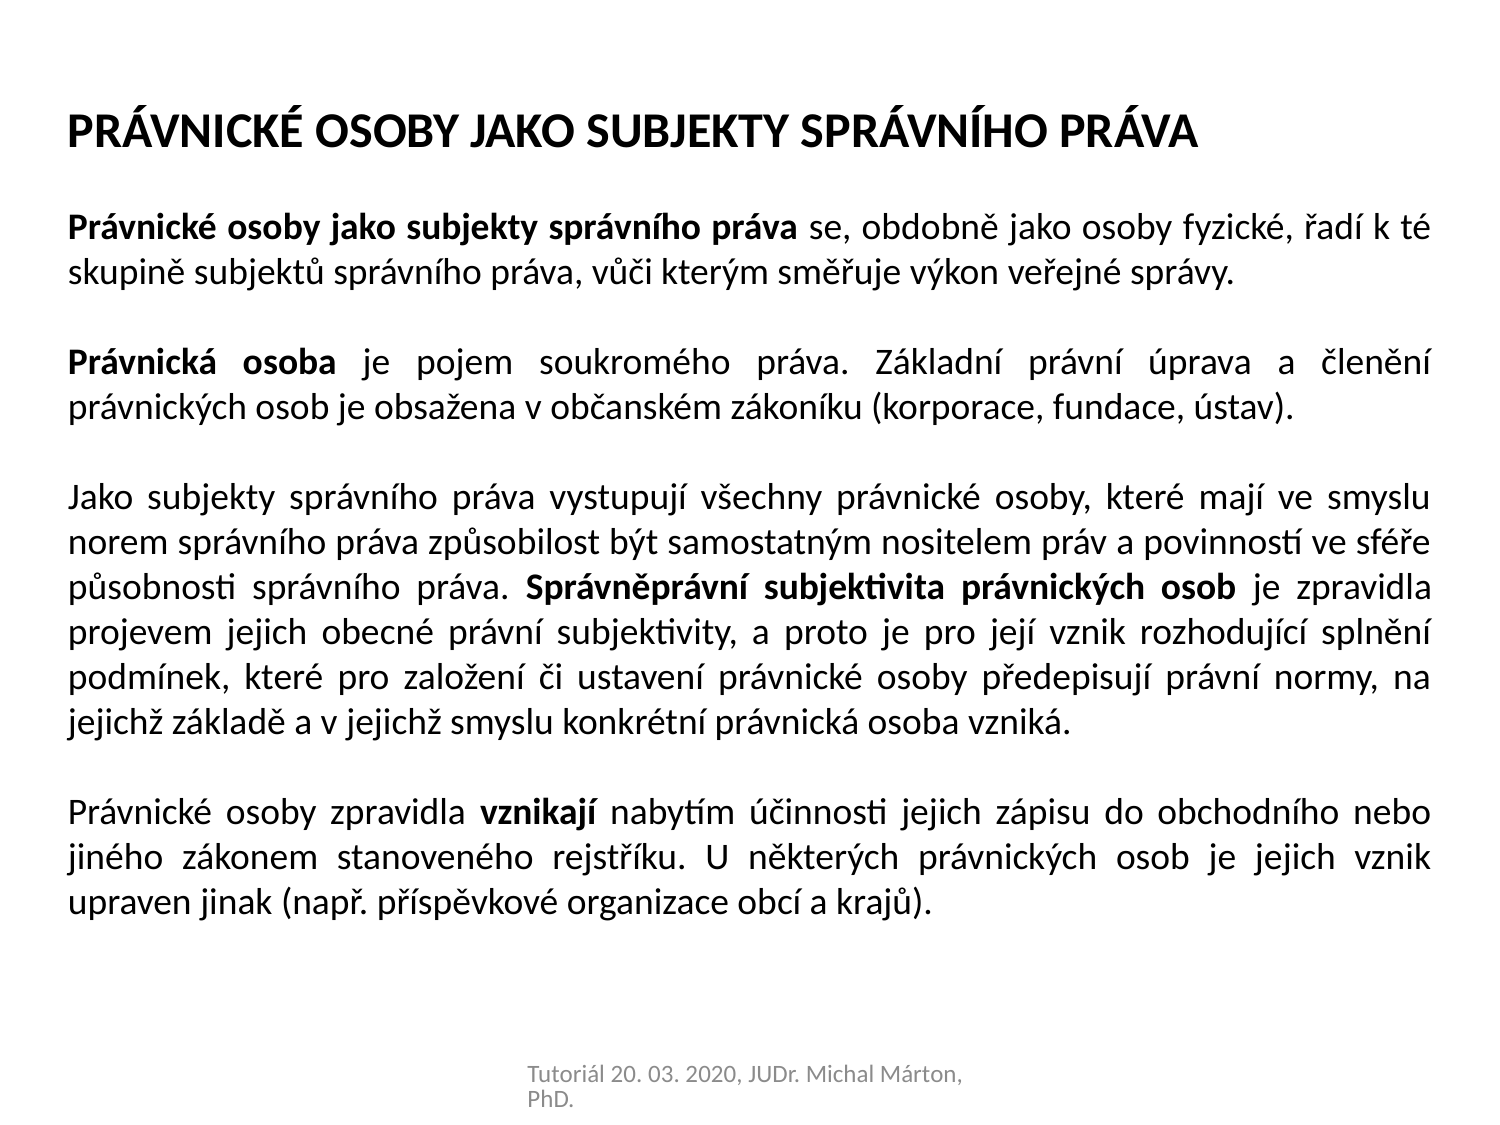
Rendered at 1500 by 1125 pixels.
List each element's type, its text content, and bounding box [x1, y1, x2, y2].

text_box PRÁVNICKÉ OSOBY JAKO SUBJEKTY SPRÁVNÍHO PRÁVA Právnické osoby jako subjekty správního práva se, obdobně jako osoby fyzické, řadí k té skupině subjektů správního práva, vůči kterým směřuje výkon veřejné správy. Právnická osoba je pojem soukromého práva. Základní právní úprava a členění právnických osob je obsažena v občanském zákoníku (korporace, fundace, ústav). Jako subjekty správního práva vystupují všechny právnické osoby, které mají ve smyslu norem správního práva způsobilost být samostatným nositelem práv a povinností ve sféře působnosti správního práva. Správněprávní subjektivita právnických osob je zpravidla projevem jejich obecné právní subjektivity, a proto je pro její vznik rozhodující splnění podmínek, které pro založení či ustavení právnické osoby předepisují právní normy, na jejichž základě a v jejichž smyslu konkrétní právnická osoba vzniká. Právnické osoby zpravidla vznikají nabytím účinnosti jejich zápisu do obchodního nebo jiného zákonem stanoveného rejstříku. U některých právnických osob je jejich vznik upraven jinak (např. příspěvkové organizace obcí a krajů). [53, 89, 1447, 930]
footer Tutoriál 20. 03. 2020, JUDr. Michal Márton, PhD. [512, 1042, 988, 1103]
